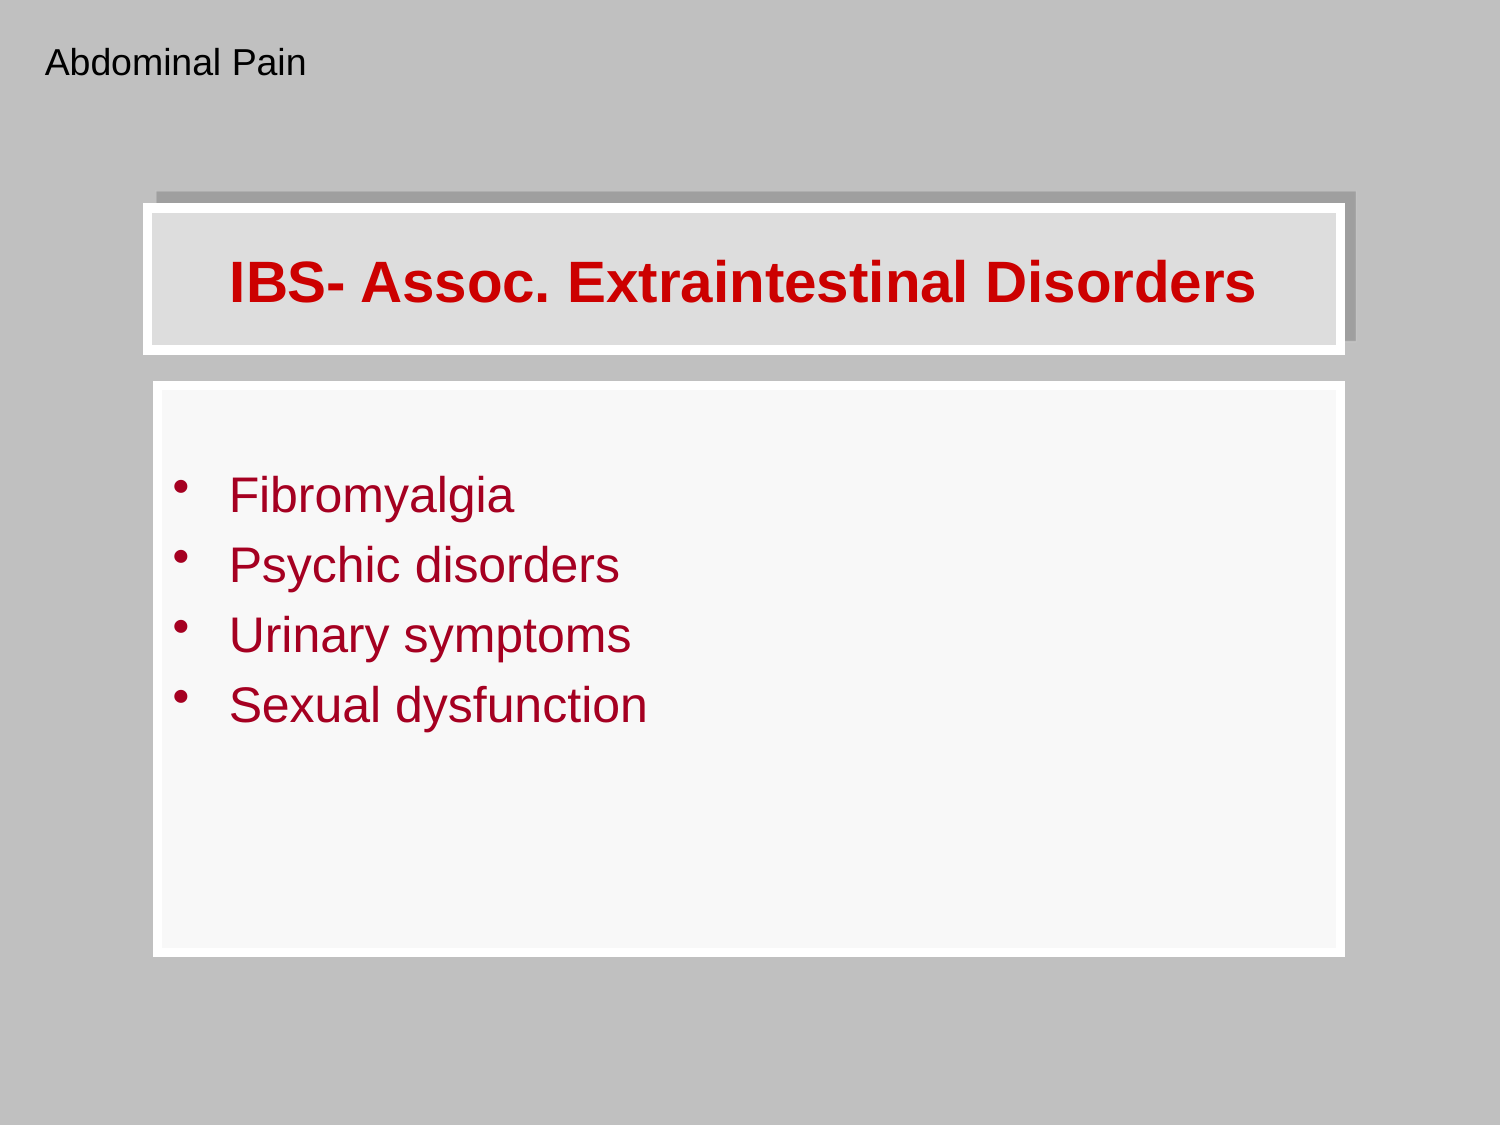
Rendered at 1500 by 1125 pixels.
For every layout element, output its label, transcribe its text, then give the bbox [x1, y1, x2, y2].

title IBS- Assoc. Extraintestinal Disorders [147, 207, 1341, 351]
text_box Abdominal Pain [29, 30, 322, 91]
list Fibromyalgia Psychic disorders Urinary symptoms Sexual dysfunction [157, 385, 1341, 953]
